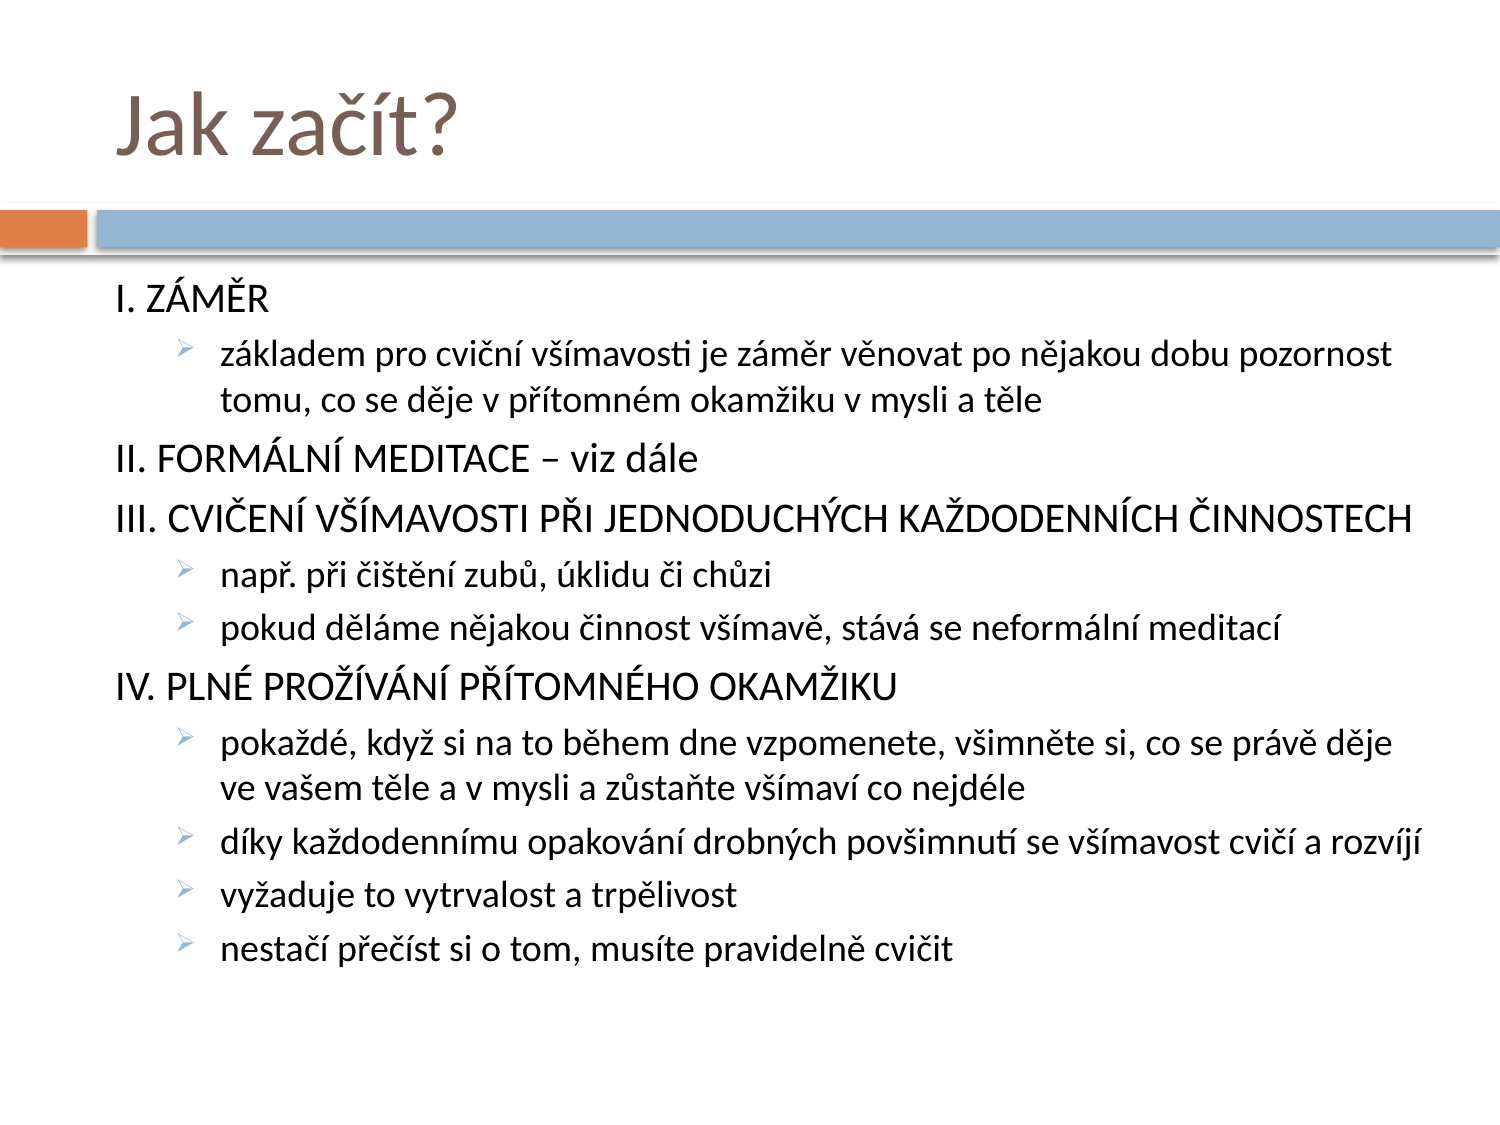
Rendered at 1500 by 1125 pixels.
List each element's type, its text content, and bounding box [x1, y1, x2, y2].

list I. ZÁMĚR základem pro cviční všímavosti je záměr věnovat po nějakou dobu pozornost tomu, co se děje v přítomném okamžiku v mysli a těle II. FORMÁLNÍ MEDITACE – viz dále III. CVIČENÍ VŠÍMAVOSTI PŘI JEDNODUCHÝCH KAŽDODENNÍCH ČINNOSTECH např. při čištění zubů, úklidu či chůzi pokud děláme nějakou činnost všímavě, stává se neformální meditací IV. PLNÉ PROŽÍVÁNÍ PŘÍTOMNÉHO OKAMŽIKU pokaždé, když si na to během dne vzpomenete, všimněte si, co se právě děje ve vašem těle a v mysli a zůstaňte všímaví co nejdéle díky každodennímu opakování drobných povšimnutí se všímavost cvičí a rozvíjí vyžaduje to vytrvalost a trpělivost nestačí přečíst si o tom, musíte pravidelně cvičit [100, 262, 1438, 1000]
title Jak začít? [100, 37, 1438, 200]
